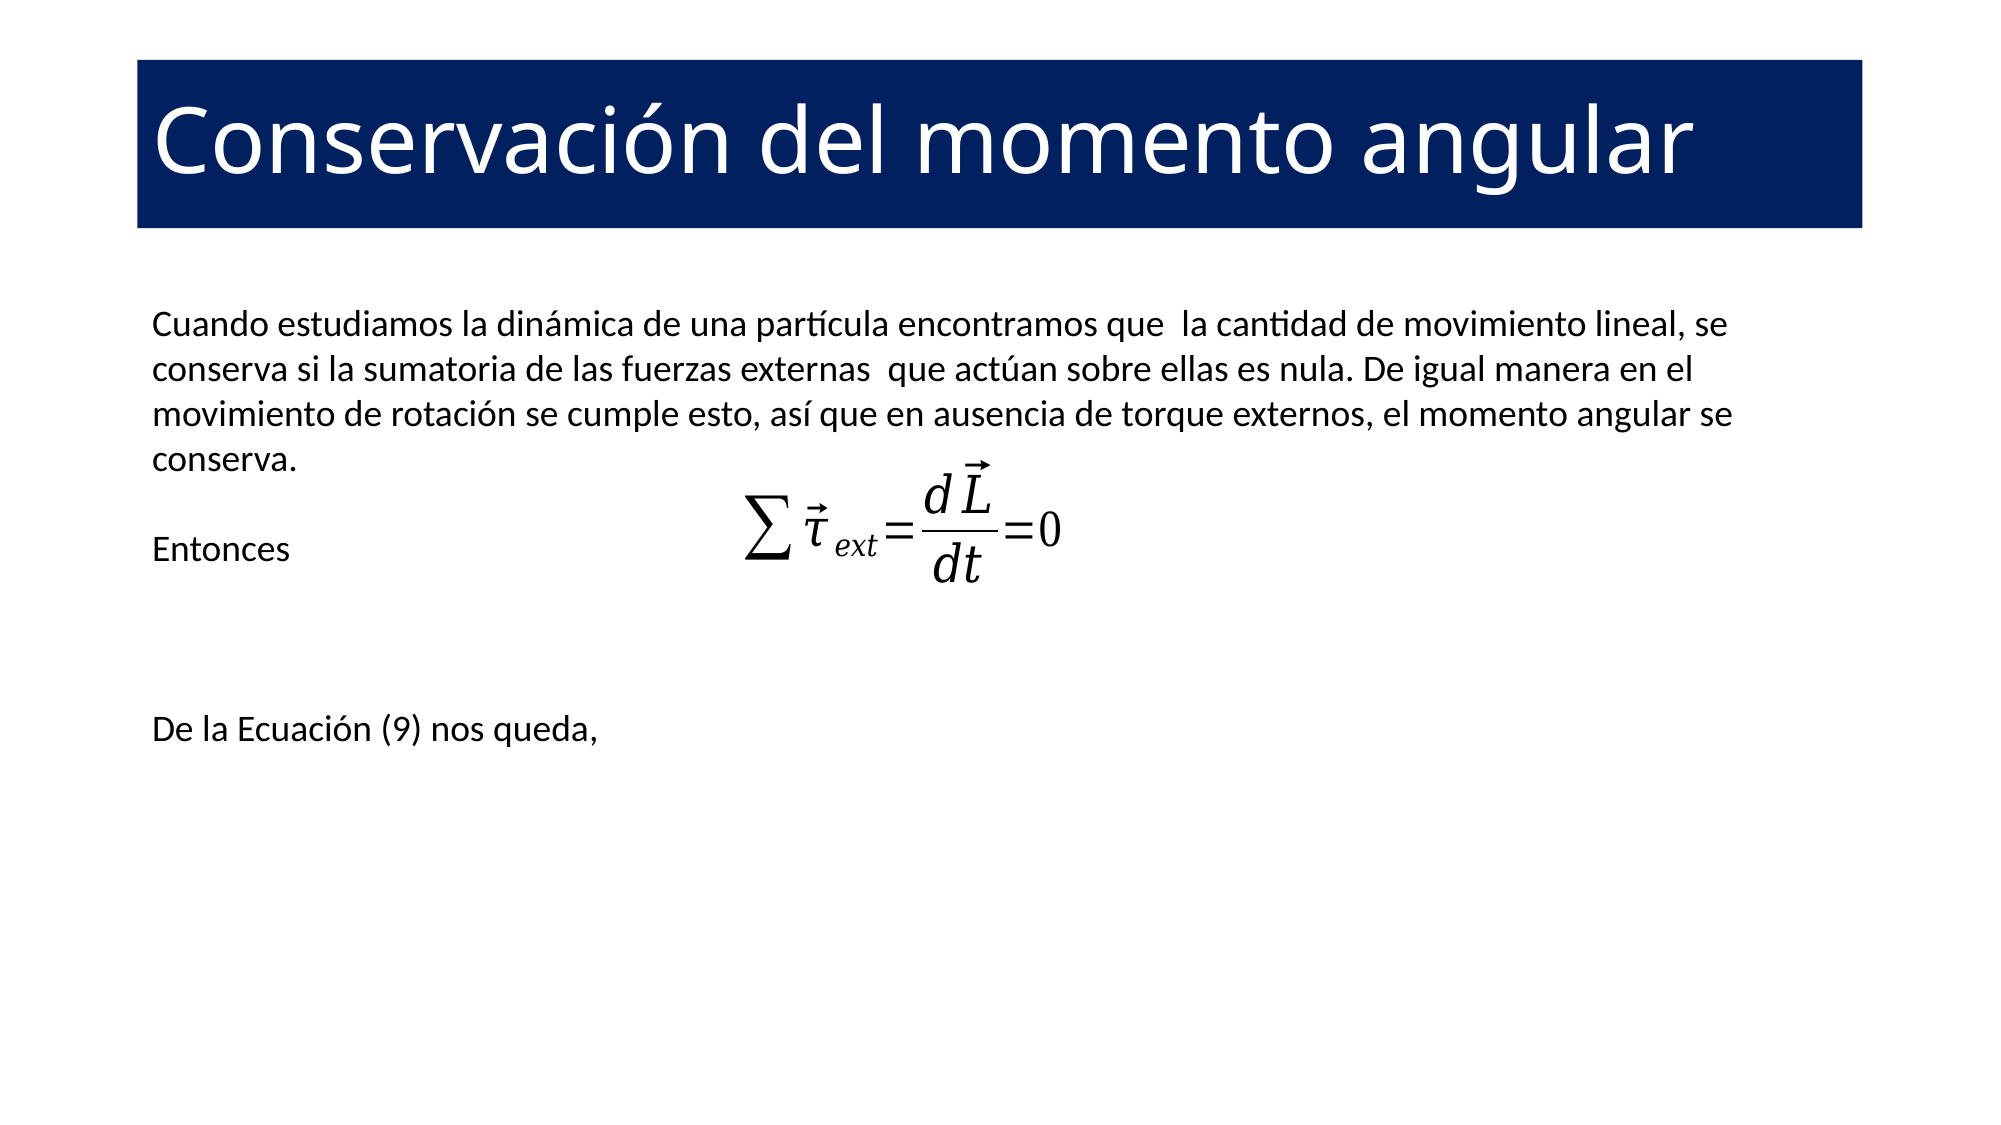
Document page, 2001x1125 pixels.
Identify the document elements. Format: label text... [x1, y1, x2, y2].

title Conservación del momento angular [137, 59, 1863, 229]
